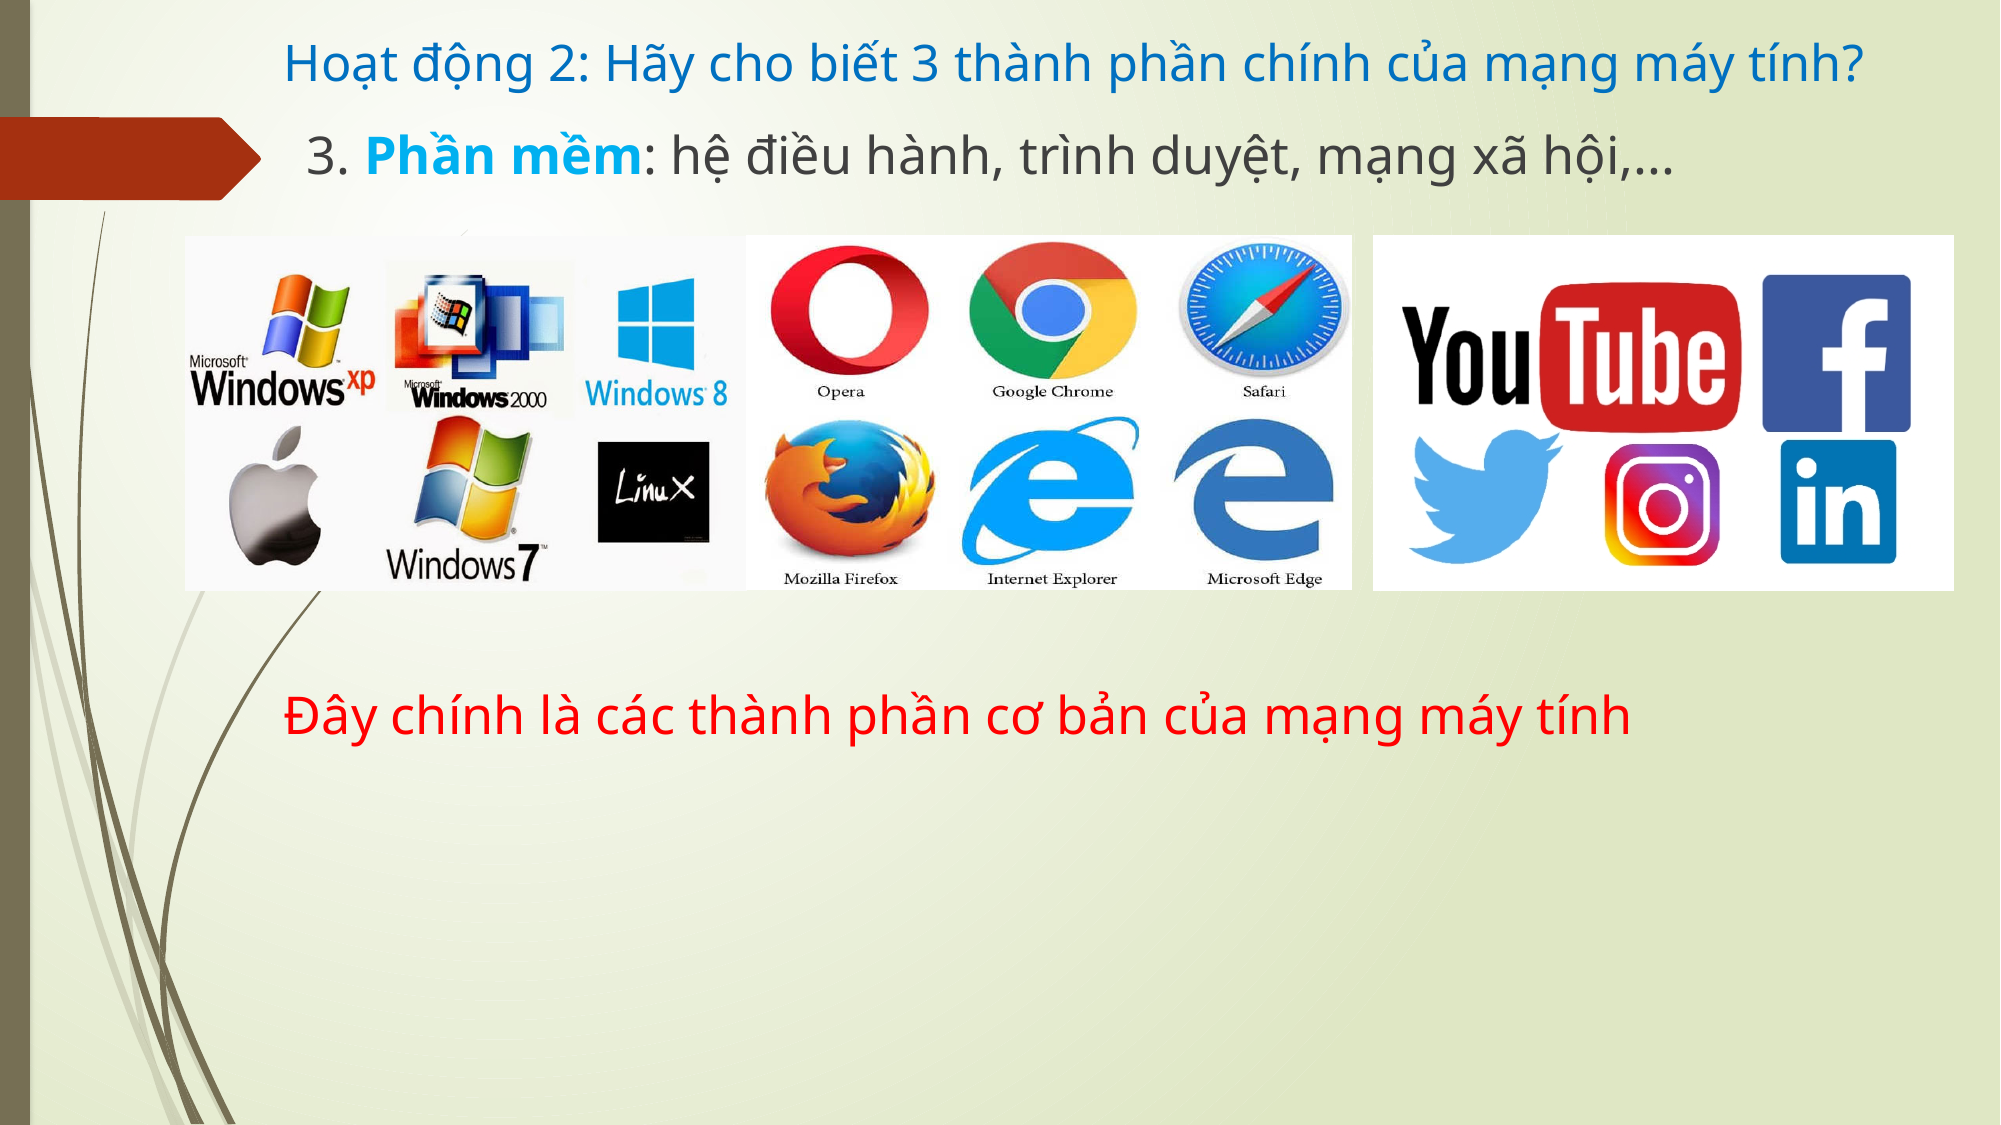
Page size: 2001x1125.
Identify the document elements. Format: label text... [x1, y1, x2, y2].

picture [185, 235, 1352, 592]
picture [1373, 235, 1954, 592]
title 3. Phần mềm: hệ điều hành, trình duyệt, mạng xã hội,... [291, 115, 1888, 206]
list Đây chính là các thành phần cơ bản của mạng máy tính [269, 675, 1888, 767]
text_box Hoạt động 2: Hãy cho biết 3 thành phần chính của mạng máy tính? [268, 23, 1924, 115]
